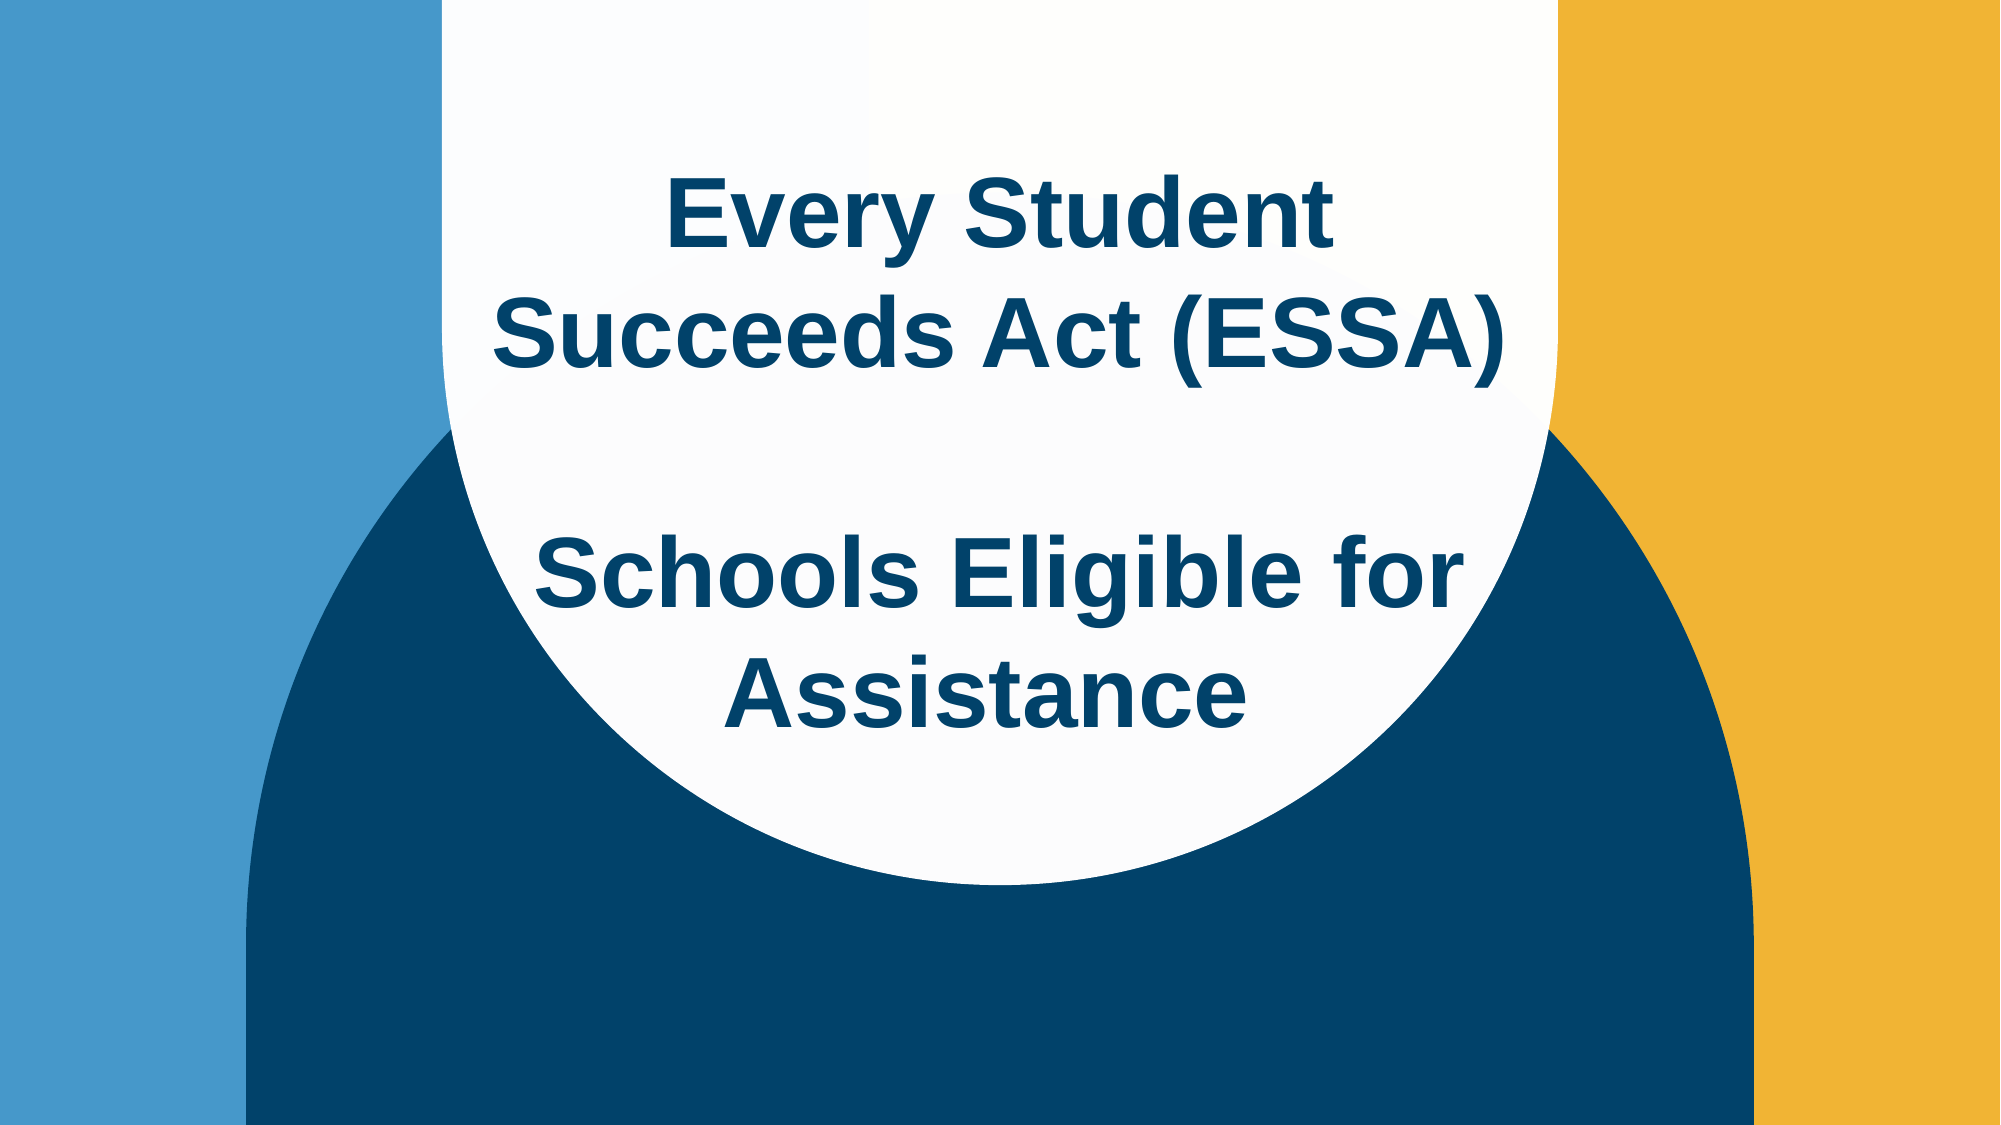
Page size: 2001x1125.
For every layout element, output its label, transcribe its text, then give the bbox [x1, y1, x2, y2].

title Every Student Succeeds Act (ESSA) Schools Eligible for Assistance [475, 132, 1525, 762]
